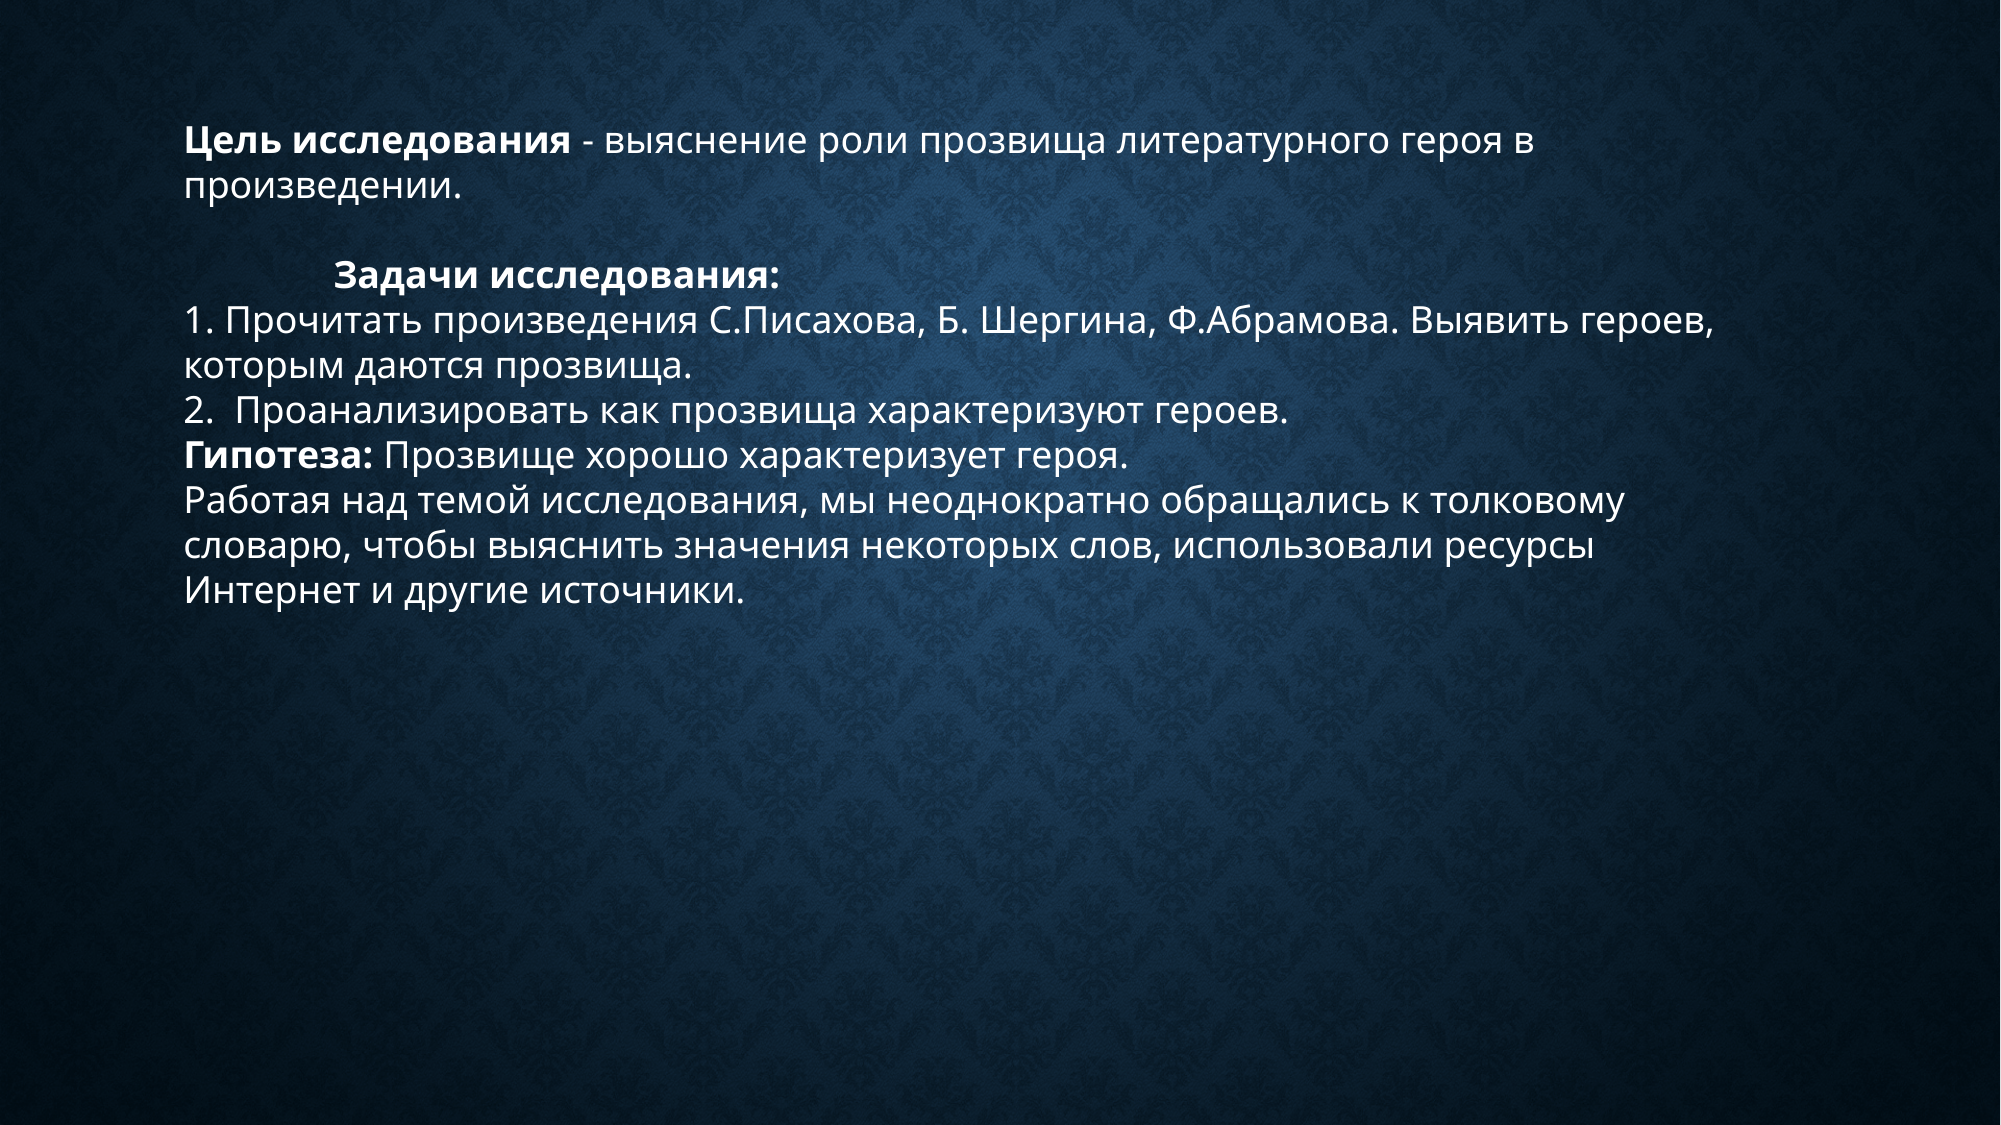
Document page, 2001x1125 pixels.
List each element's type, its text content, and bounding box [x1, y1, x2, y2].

text_box Цель исследования - выяснение роли прозвища литературного героя в произведении. Задачи исследования: 1. Прочитать произведения С.Писахова, Б. Шергина, Ф.Абрамова. Выявить героев, которым даются прозвища. 2. Проанализировать как прозвища характеризуют героев. Гипотеза: Прозвище хорошо характеризует героя. Работая над темой исследования, мы неоднократно обращались к толковому словарю, чтобы выяснить значения некоторых слов, использовали ресурсы Интернет и другие источники. [168, 108, 1795, 664]
